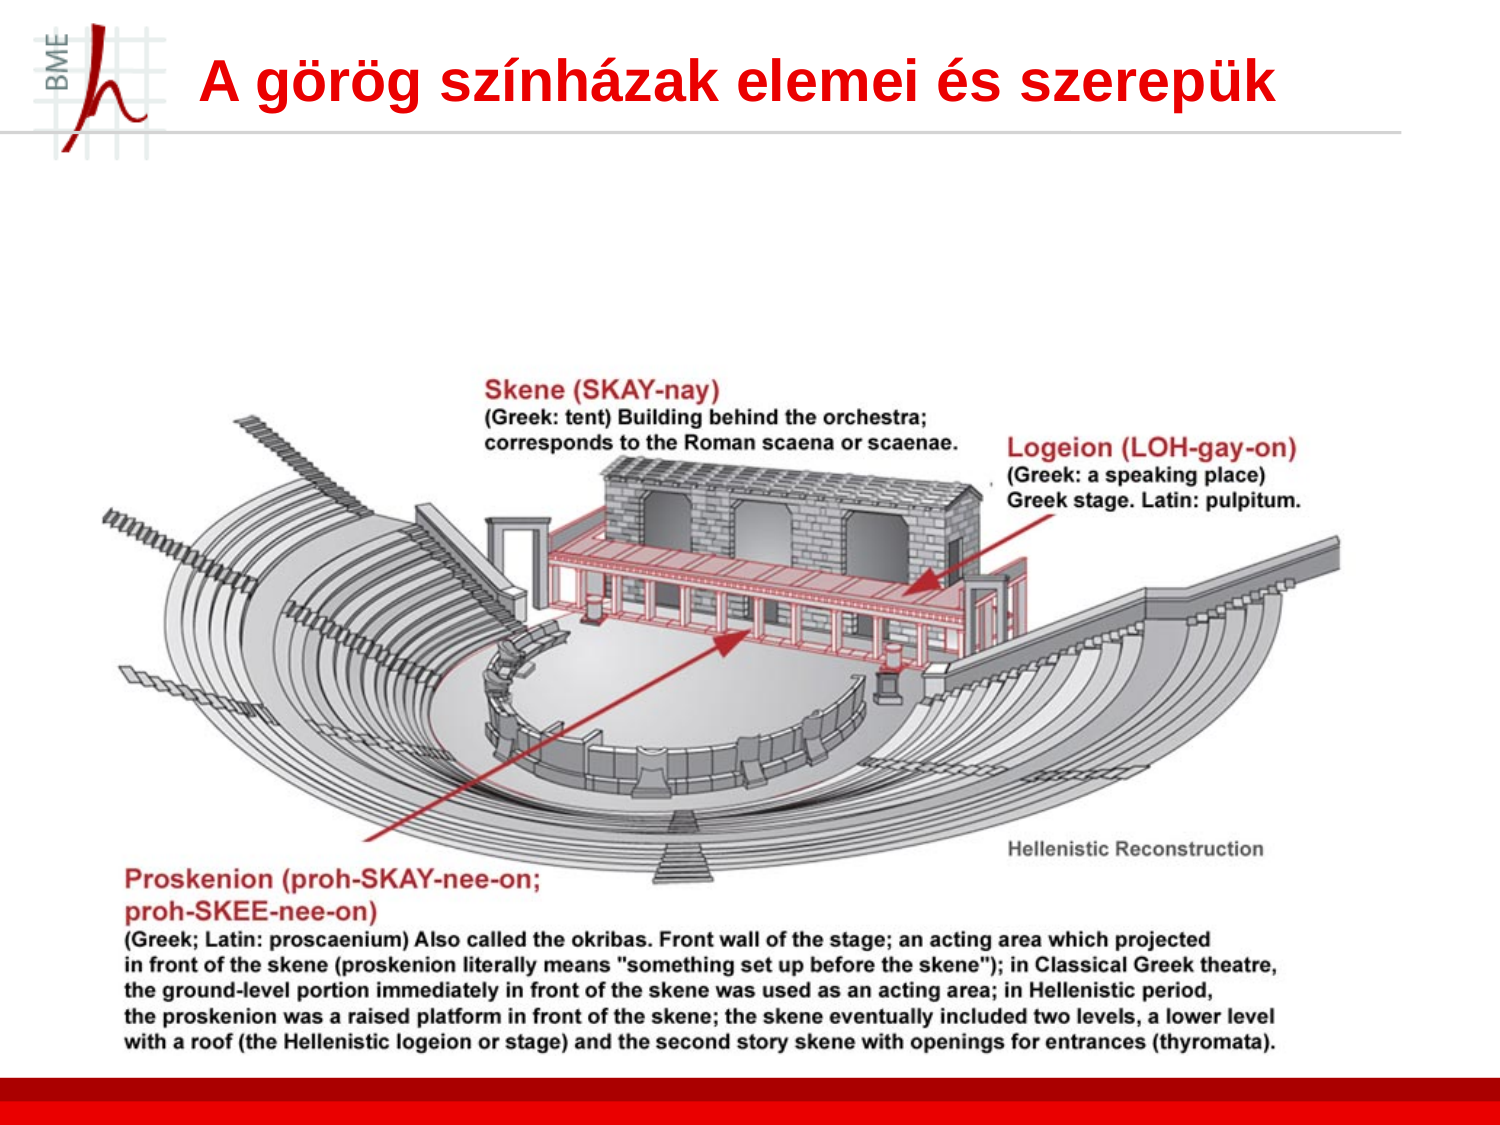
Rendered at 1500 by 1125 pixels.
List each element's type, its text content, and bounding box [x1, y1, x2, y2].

picture [99, 361, 1471, 1059]
picture [32, 135, 168, 162]
picture [32, 22, 168, 130]
title A görög színházak elemei és szerepük [182, 12, 1495, 143]
